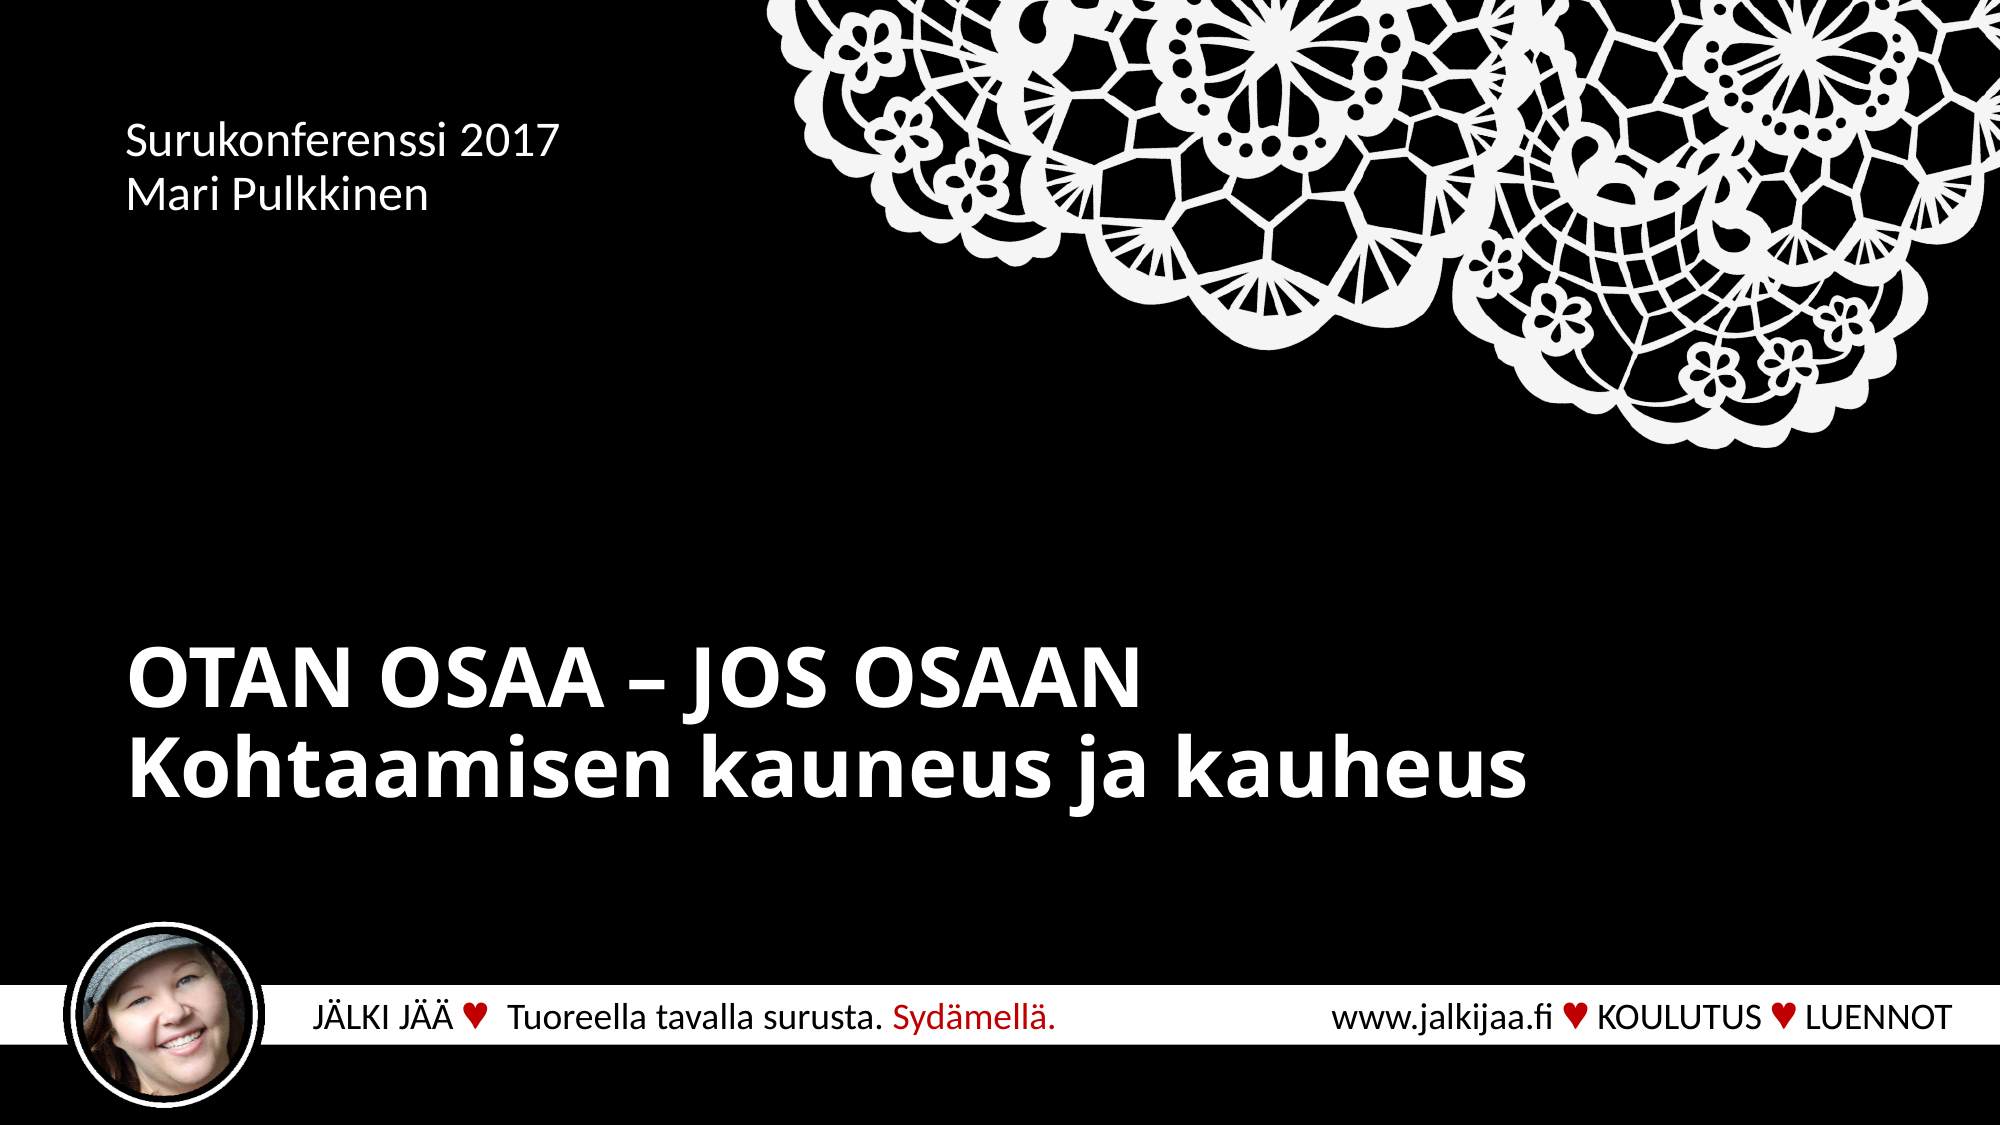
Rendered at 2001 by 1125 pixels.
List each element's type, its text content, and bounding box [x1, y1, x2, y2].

picture [61, 913, 267, 1116]
picture [692, 0, 2001, 578]
text_box JÄLKI JÄÄ © Tuoreella tavalla surusta. Sydämellä. www.jalkijaa.fi © KOULUTUS © LUENNOT [297, 984, 2000, 1045]
title Surukonferenssi 2017 Mari Pulkkinen OTAN OSAA – JOS OSAAN Kohtaamisen kauneus ja kauheus [109, 106, 1893, 874]
